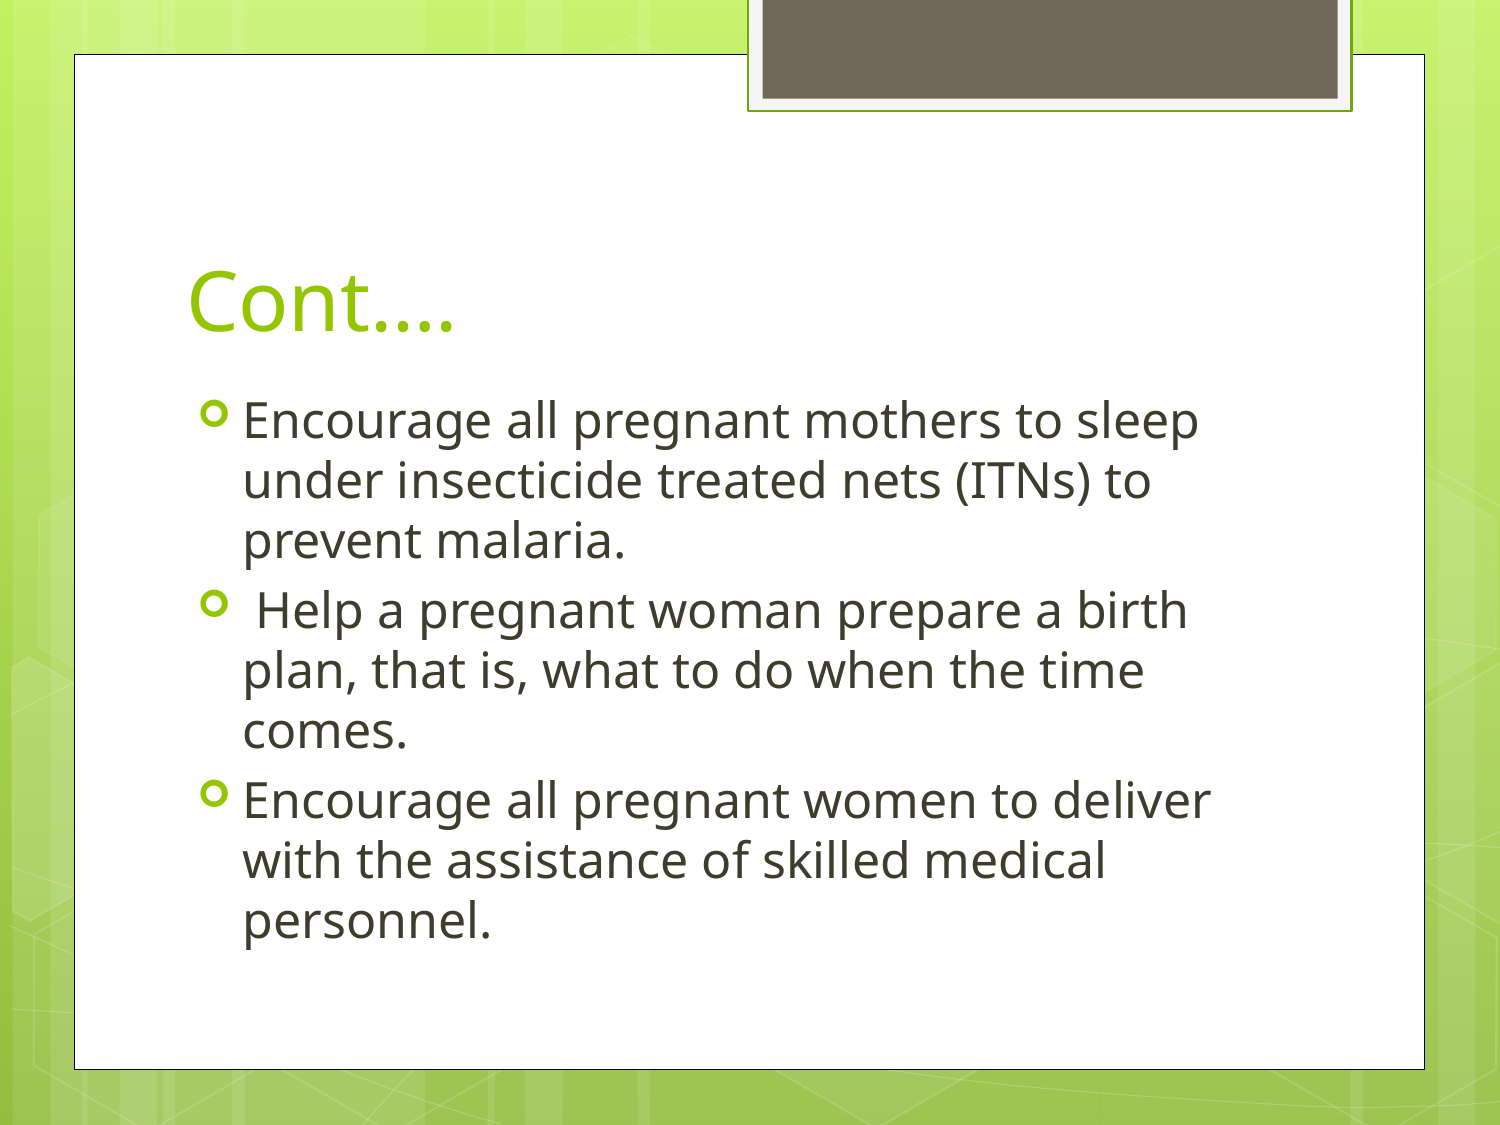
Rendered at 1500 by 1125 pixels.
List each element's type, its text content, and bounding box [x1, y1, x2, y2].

list Encourage all pregnant mothers to sleep under insecticide treated nets (ITNs) to prevent malaria. Help a pregnant woman prepare a birth plan, that is, what to do when the time comes. Encourage all pregnant women to deliver with the assistance of skilled medical personnel. [171, 381, 1283, 957]
title Cont…. [171, 168, 1324, 357]
